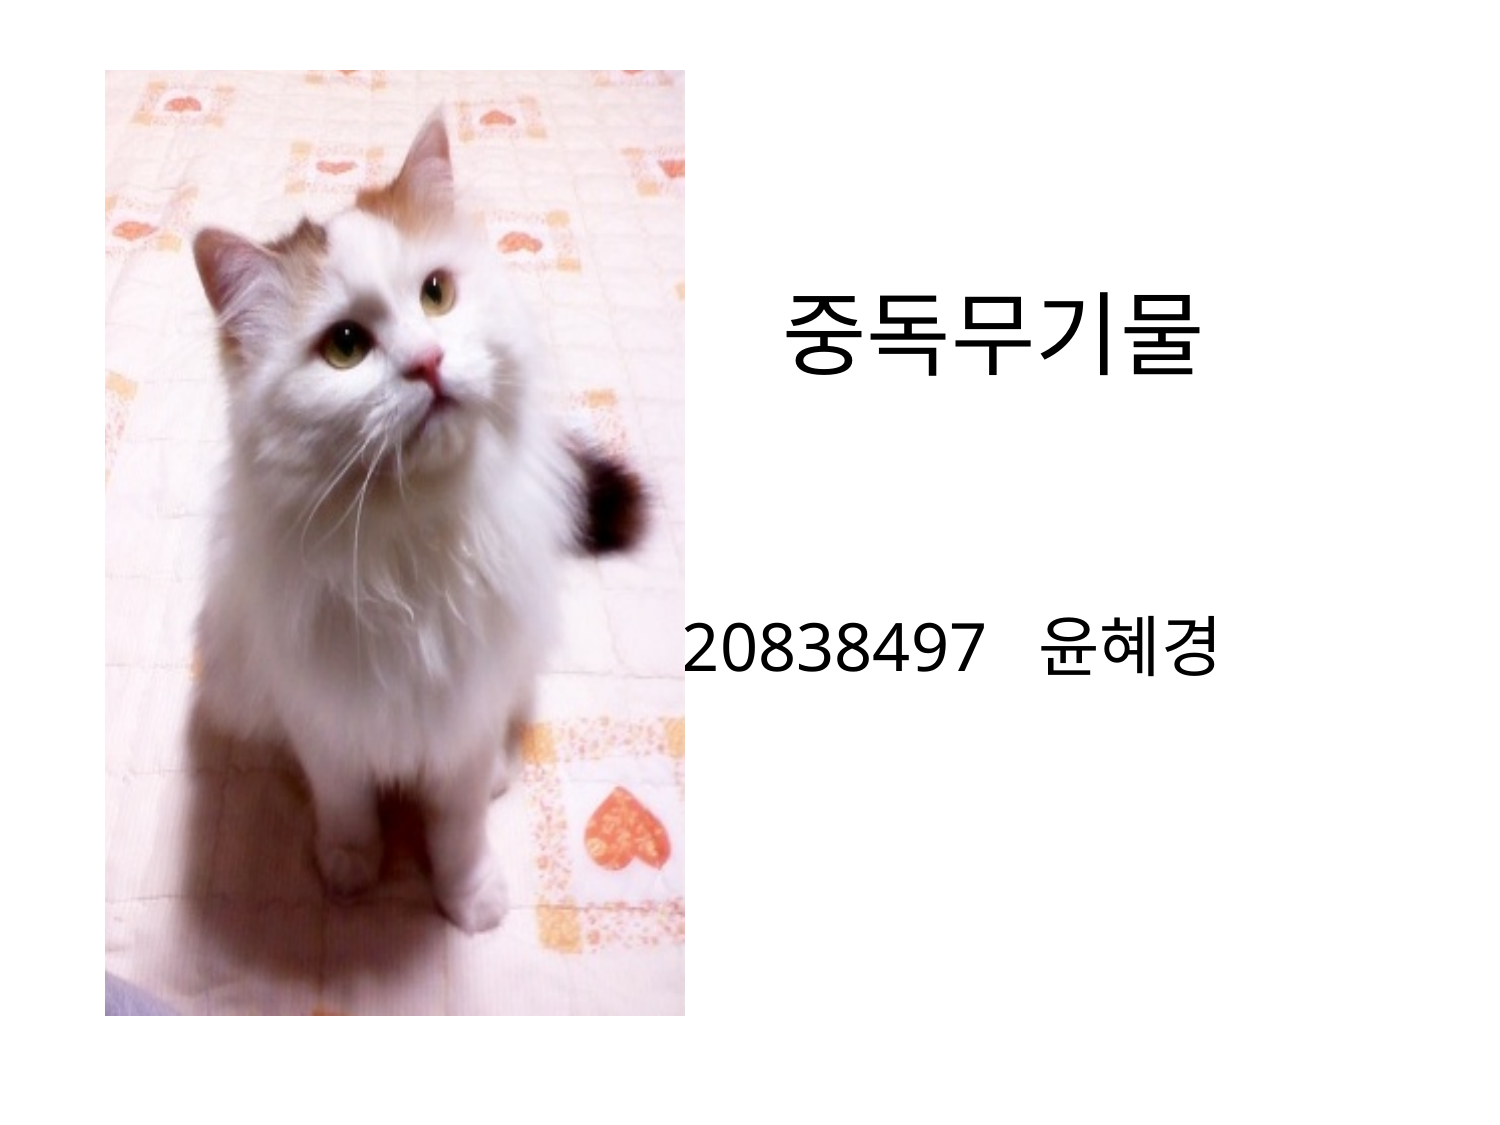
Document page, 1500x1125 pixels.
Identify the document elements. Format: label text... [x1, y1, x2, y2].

subtitle 20838497 윤혜경 [689, 503, 1461, 792]
picture [105, 70, 685, 1016]
title 중독무기물 [689, 210, 1428, 453]
